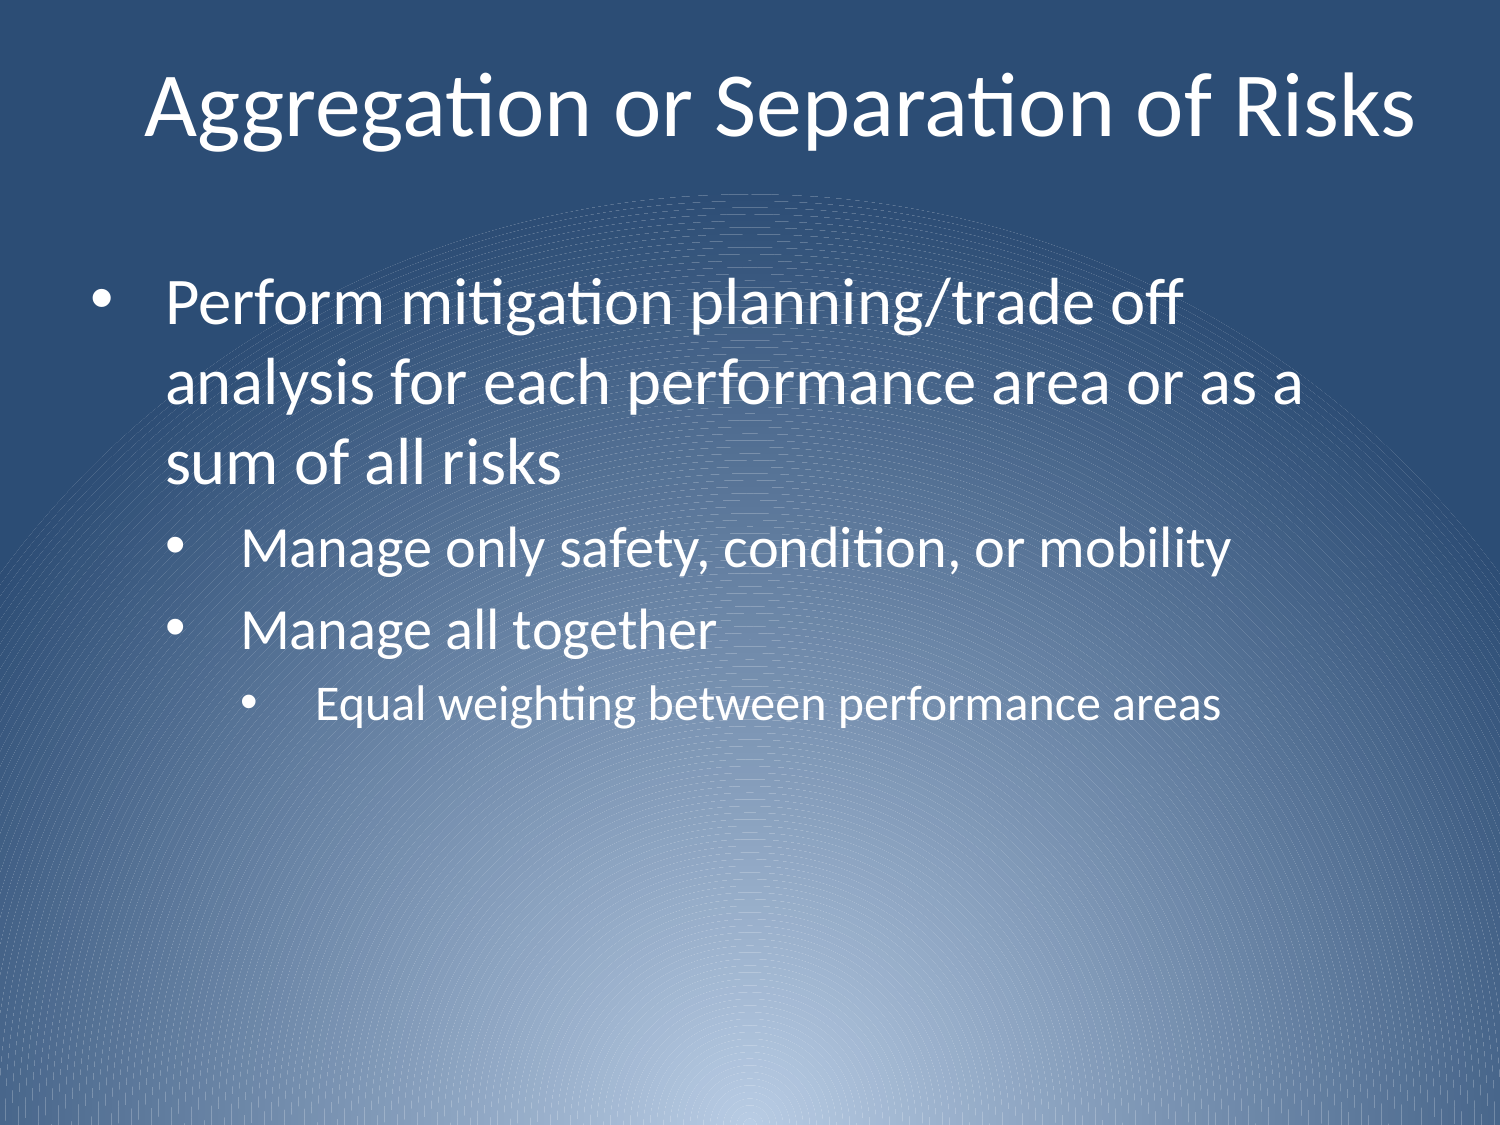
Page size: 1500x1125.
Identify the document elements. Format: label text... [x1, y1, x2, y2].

subtitle Perform mitigation planning/trade off analysis for each performance area or as a sum of all risks Manage only safety, condition, or mobility Manage all together Equal weighting between performance areas [75, 249, 1394, 988]
title Aggregation or Separation of Risks [112, 24, 1450, 175]
